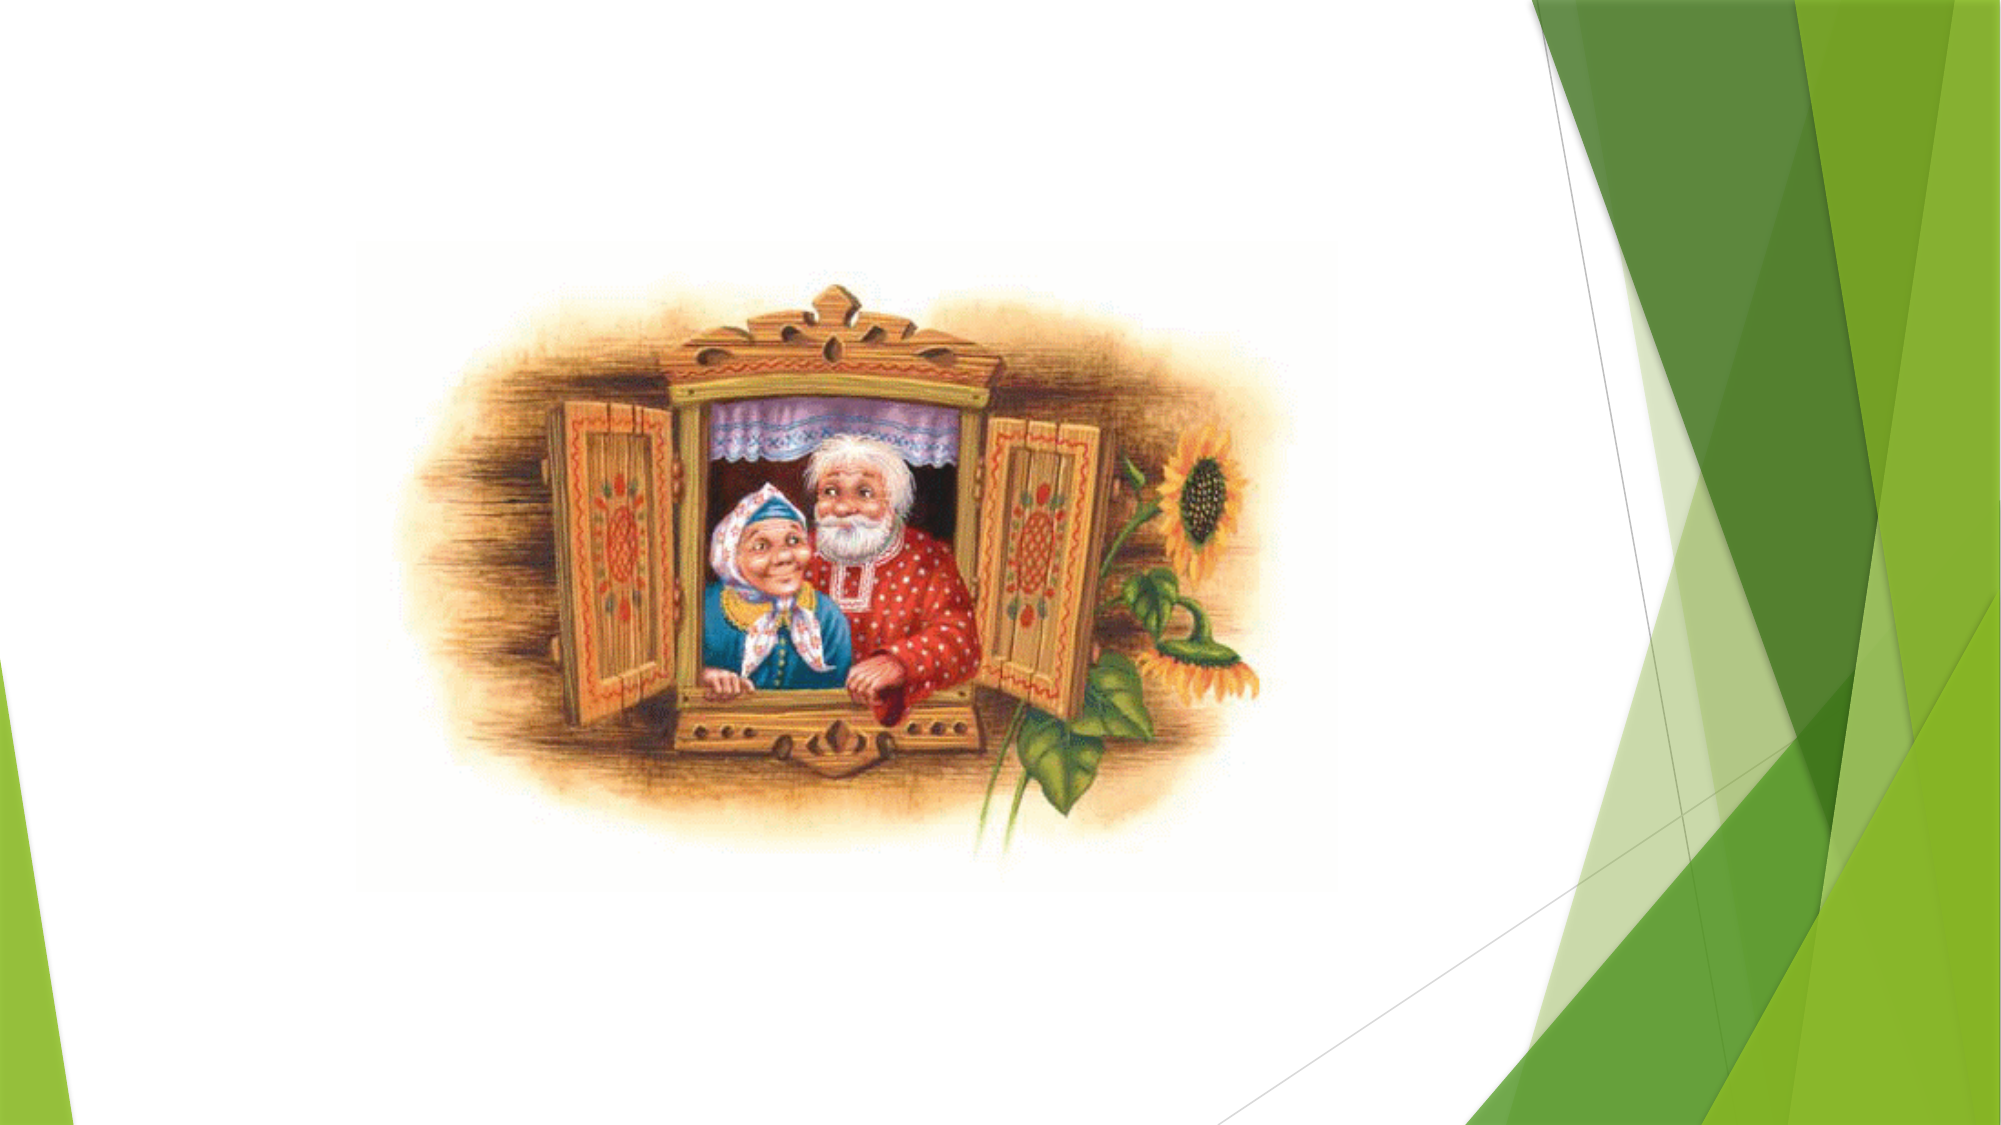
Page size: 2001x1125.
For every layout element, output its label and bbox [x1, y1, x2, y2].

list [356, 241, 1338, 892]
